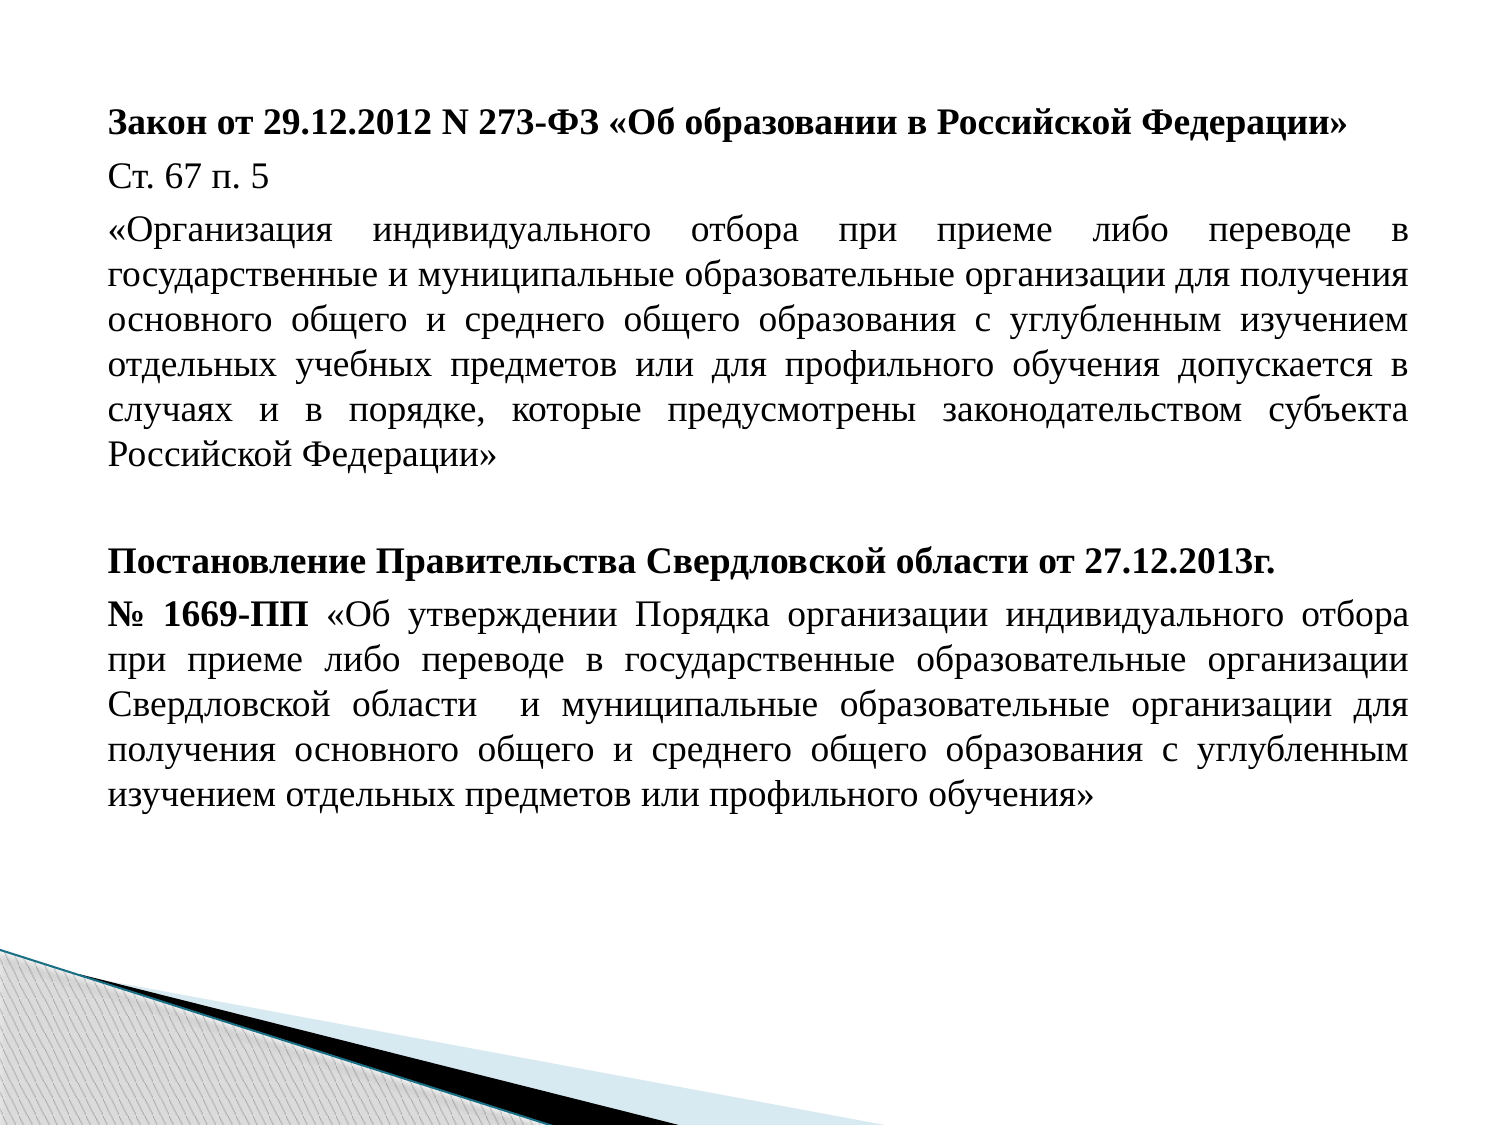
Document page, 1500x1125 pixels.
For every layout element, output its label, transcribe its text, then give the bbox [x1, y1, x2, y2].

list Закон от 29.12.2012 N 273-ФЗ «Об образовании в Российской Федерации» Ст. 67 п. 5 «Организация индивидуального отбора при приеме либо переводе в государственные и муниципальные образовательные организации для получения основного общего и среднего общего образования с углубленным изучением отдельных учебных предметов или для профильного обучения допускается в случаях и в порядке, которые предусмотрены законодательством субъекта Российской Федерации» Постановление Правительства Свердловской области от 27.12.2013г. № 1669-ПП «Об утверждении Порядка организации индивидуального отбора при приеме либо переводе в государственные образовательные организации Свердловской области и муниципальные образовательные организации для получения основного общего и среднего общего образования с углубленным изучением отдельных предметов или профильного обучения» [75, 90, 1425, 986]
